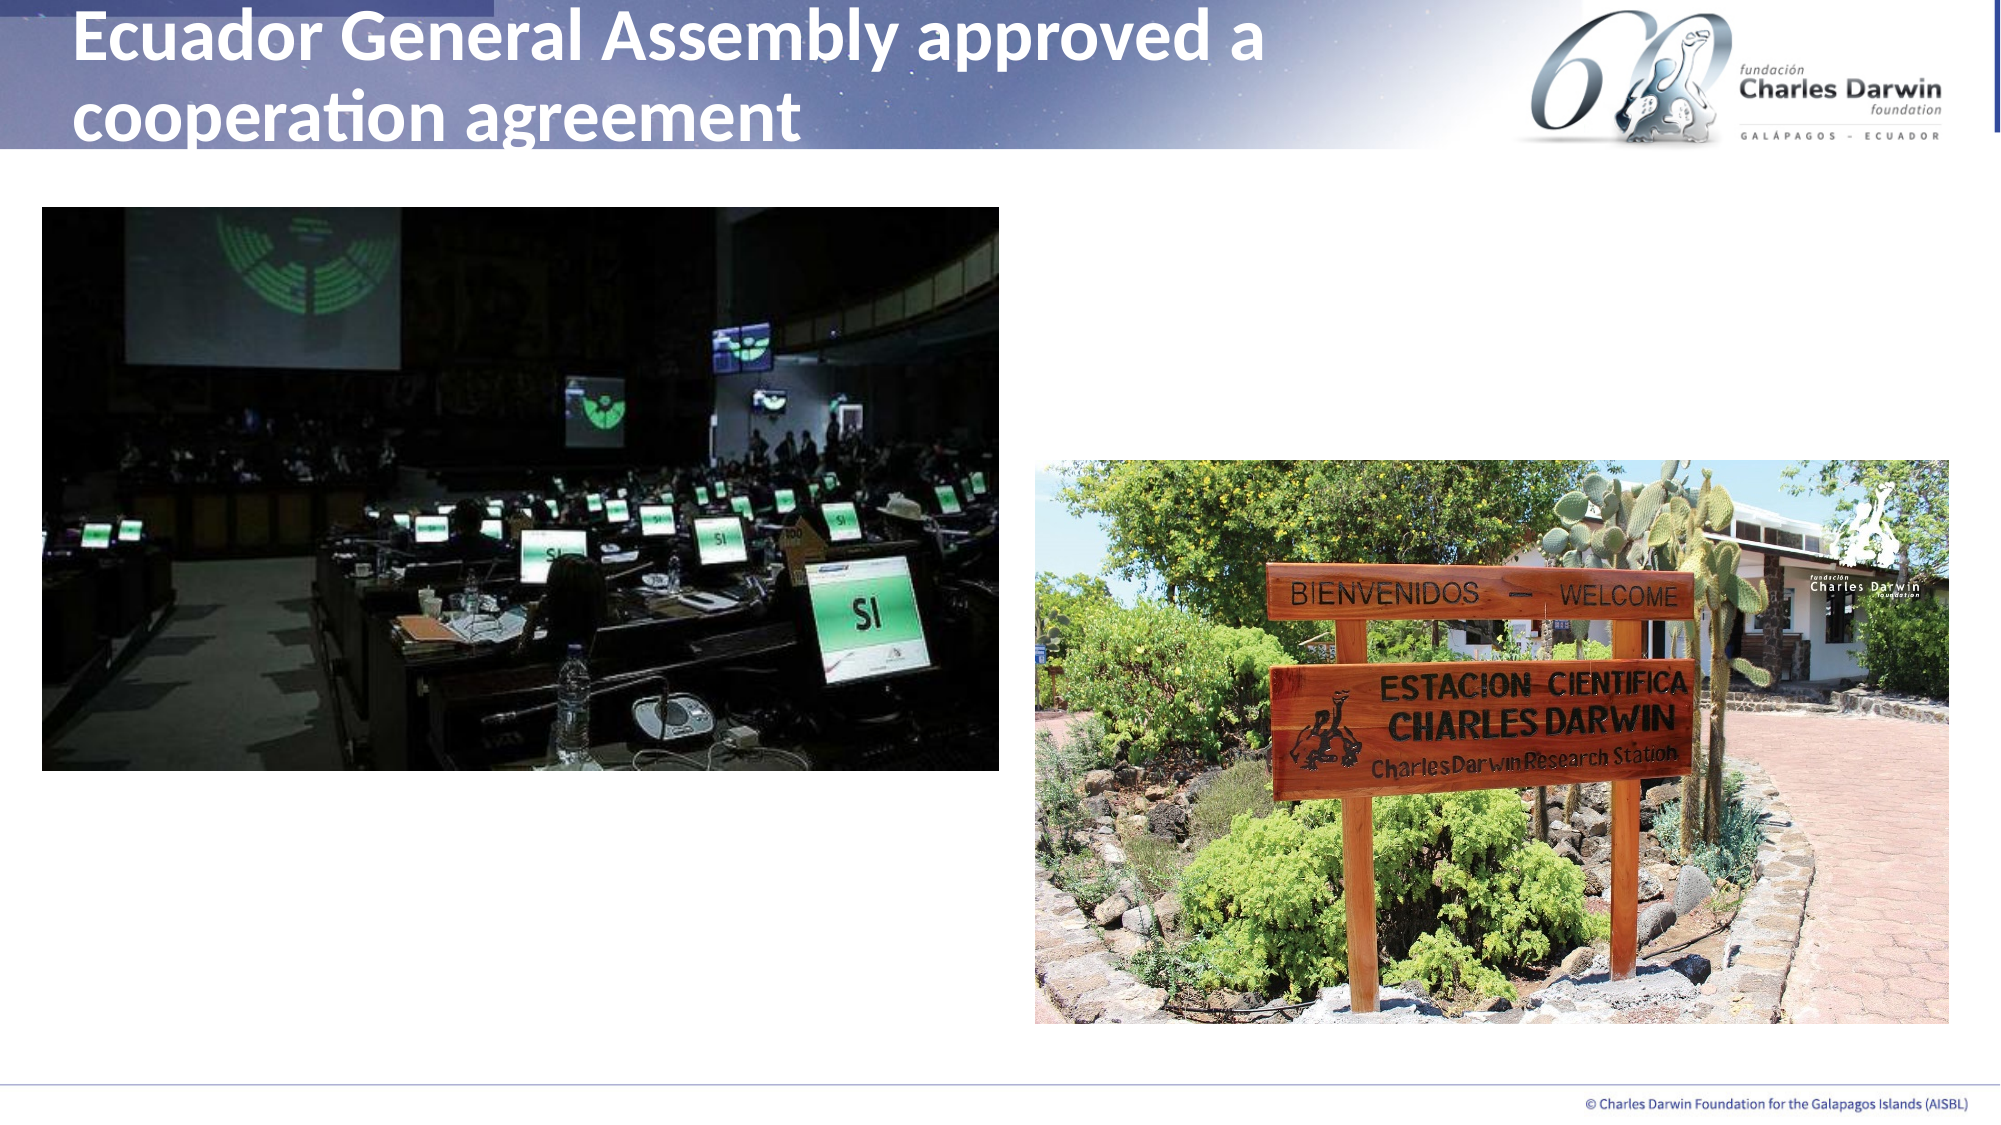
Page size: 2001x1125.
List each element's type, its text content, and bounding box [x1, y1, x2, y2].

title Ecuador General Assembly approved a cooperation agreement [57, 12, 1554, 141]
picture [0, 0, 2001, 1125]
